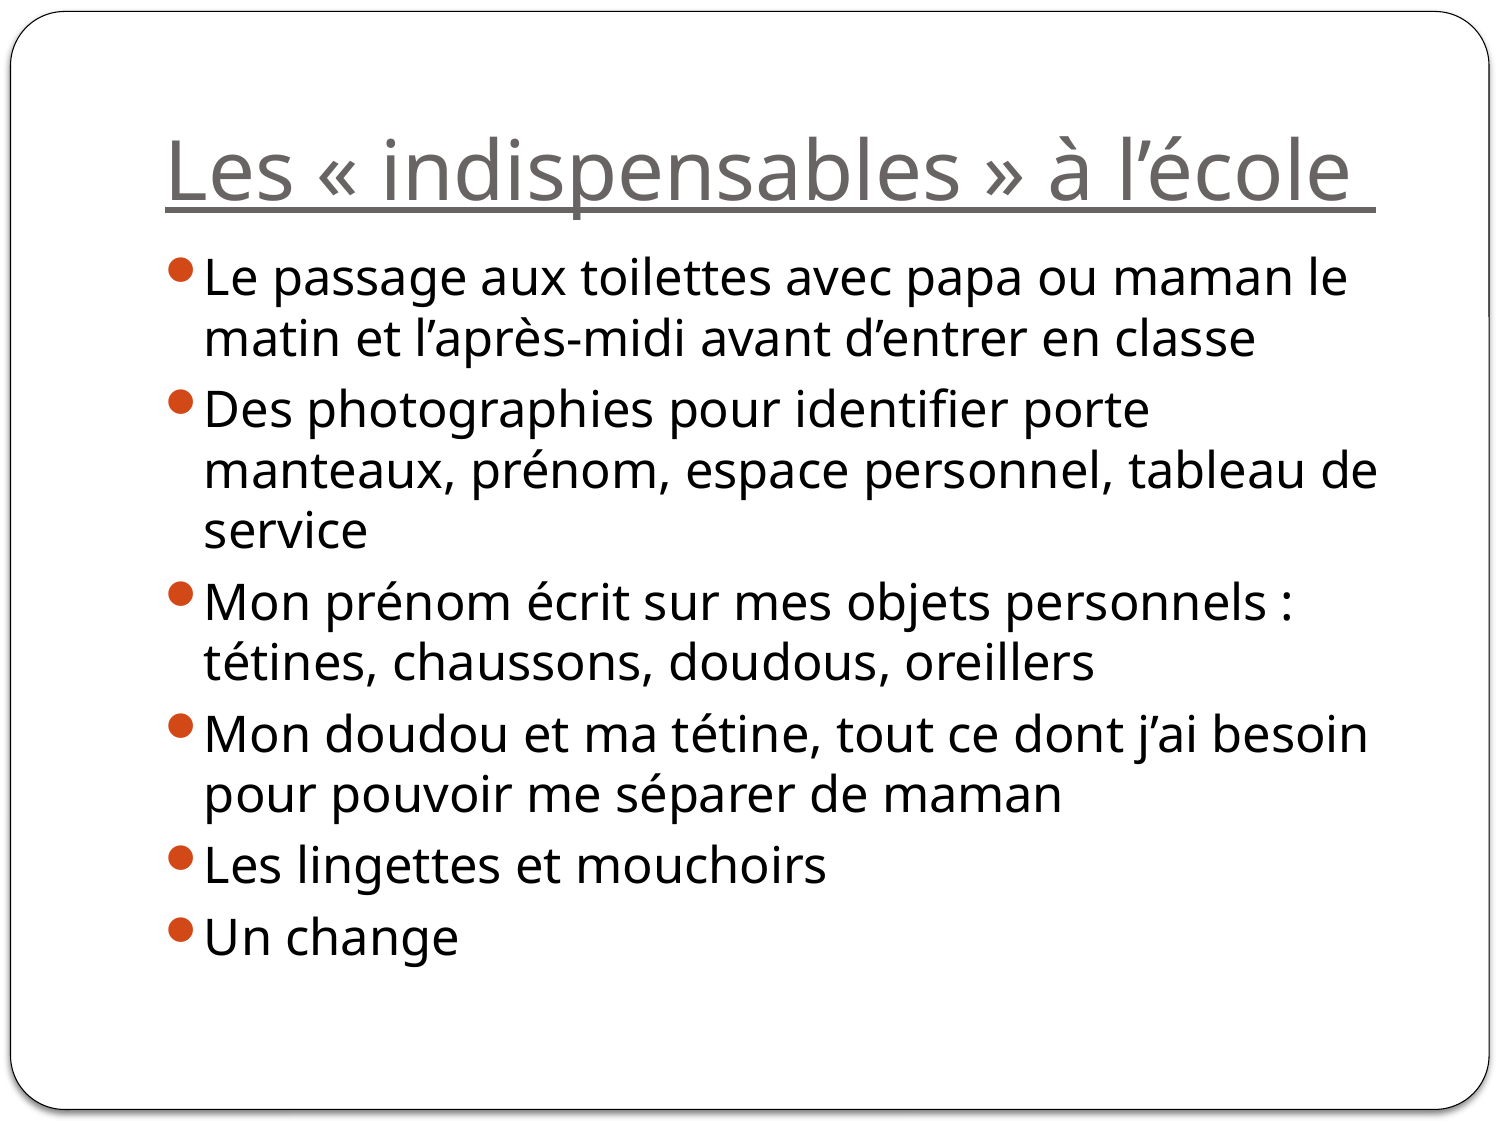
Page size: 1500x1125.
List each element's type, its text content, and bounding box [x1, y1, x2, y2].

list Le passage aux toilettes avec papa ou maman le matin et l’après-midi avant d’entrer en classe Des photographies pour identifier porte manteaux, prénom, espace personnel, tableau de service Mon prénom écrit sur mes objets personnels : tétines, chaussons, doudous, oreillers Mon doudou et ma tétine, tout ce dont j’ai besoin pour pouvoir me séparer de maman Les lingettes et mouchoirs Un change [150, 237, 1425, 988]
title Les « indispensables » à l’école [150, 45, 1425, 233]
